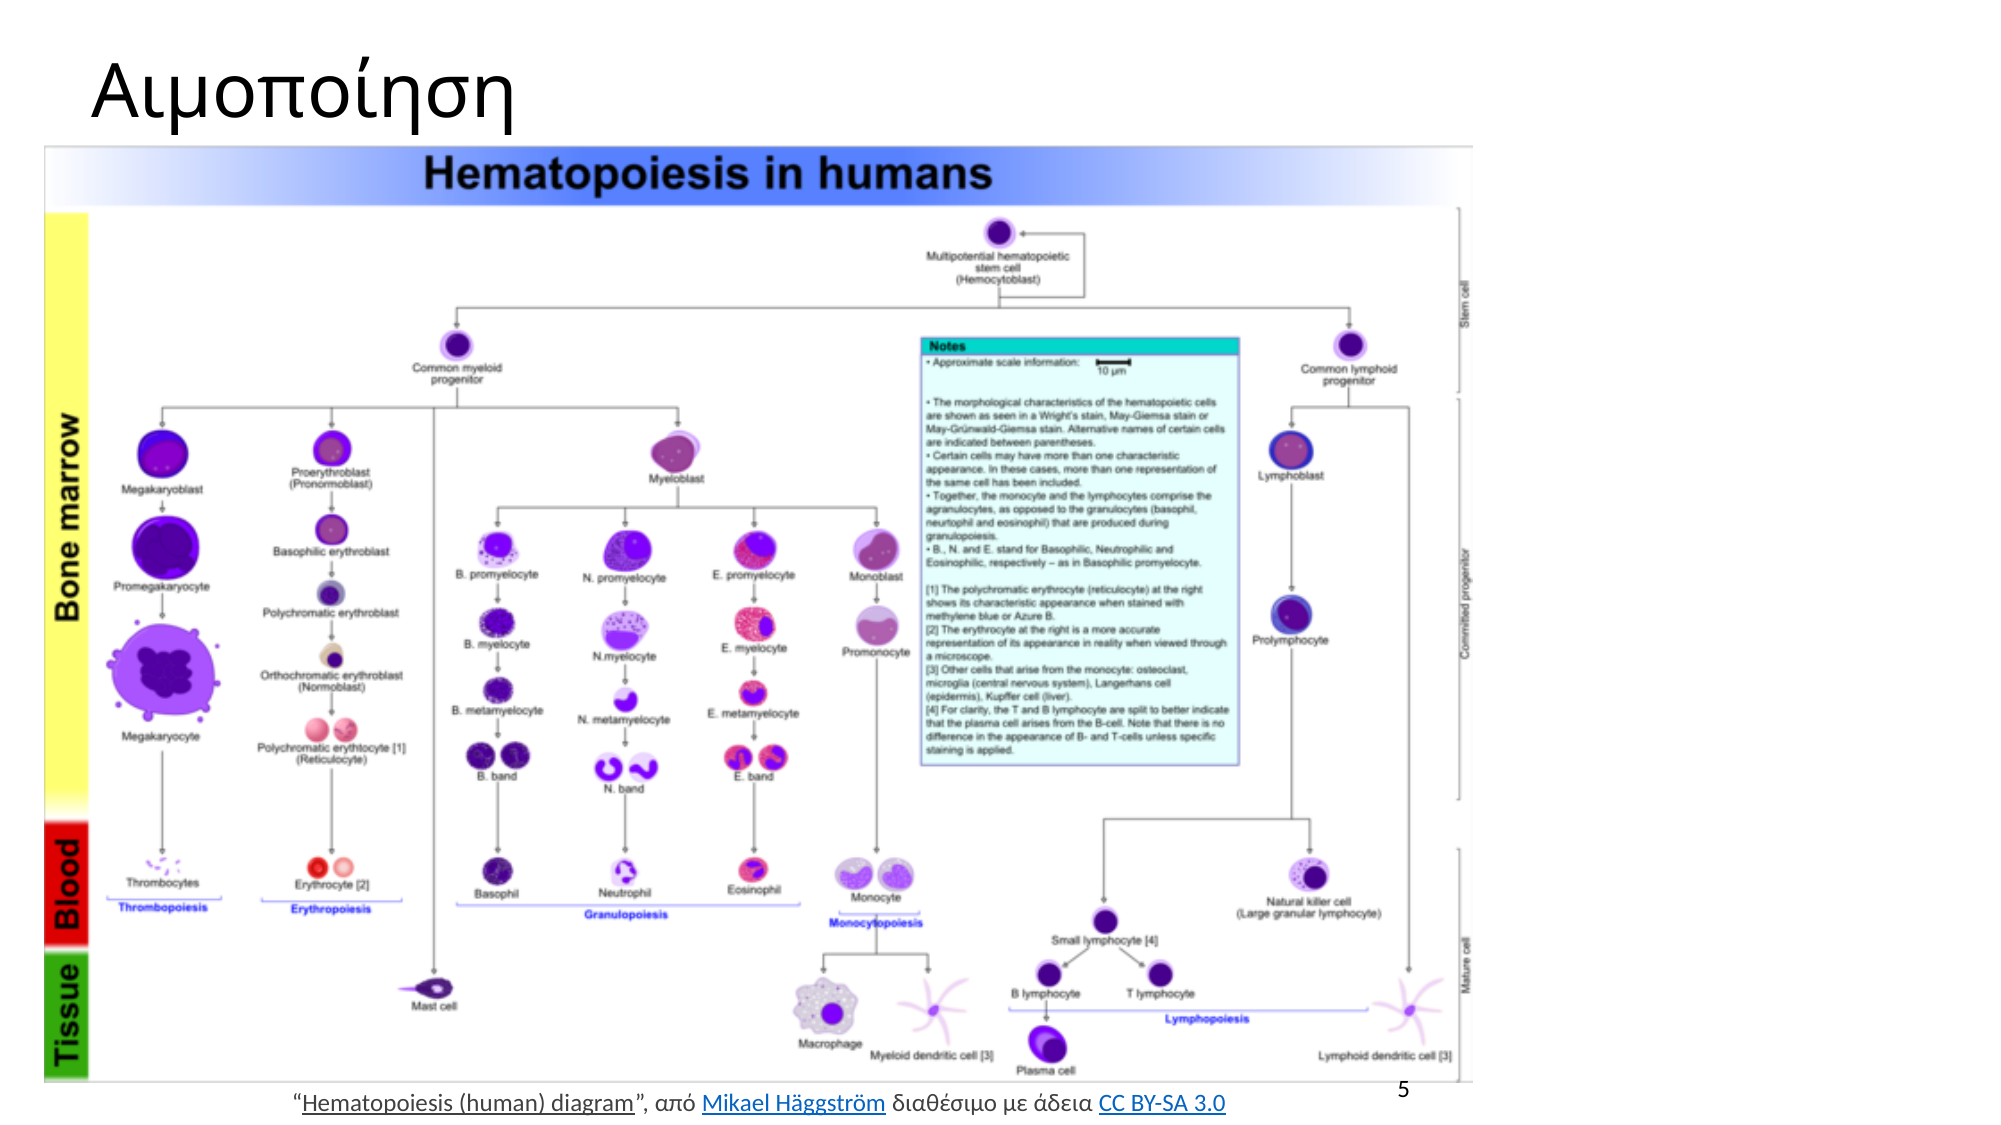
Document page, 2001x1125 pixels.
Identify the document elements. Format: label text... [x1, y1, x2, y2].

text_box “Hematopoiesis (human) diagram”, από Mikael Häggström διαθέσιμο με άδεια CC BY-SA 3.0 [265, 1083, 1253, 1124]
picture [44, 145, 1473, 1083]
slide_number 5 [1074, 1083, 1425, 1118]
title Αιμοποίηση [76, 19, 1427, 145]
